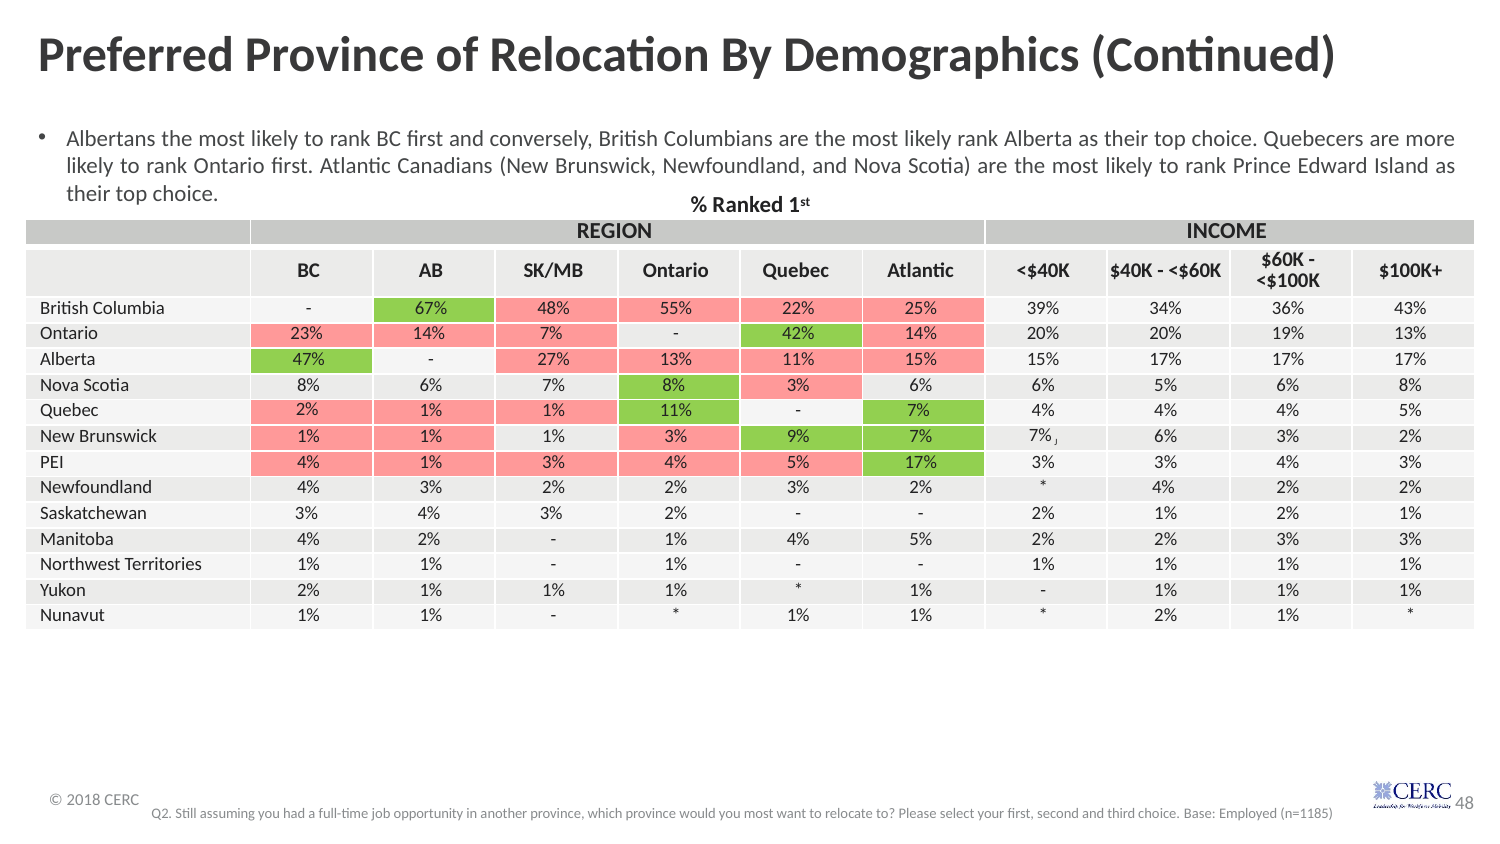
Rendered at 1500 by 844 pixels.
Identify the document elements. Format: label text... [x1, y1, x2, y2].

table_cell 3% [251, 503, 372, 527]
table_cell 17% [863, 452, 984, 476]
table_cell 3% [496, 452, 617, 476]
table_cell 25% [863, 298, 984, 322]
table_cell 7% [496, 324, 617, 347]
table_cell $60K - <$100K [1231, 250, 1351, 296]
table_cell 48% [496, 298, 617, 322]
table_cell 5% [1108, 375, 1229, 399]
table_cell AB [374, 250, 494, 296]
table_cell 15% [863, 349, 984, 373]
table_cell 8% [1353, 375, 1474, 399]
table_cell 1% [374, 605, 494, 629]
table_header [26, 220, 250, 244]
table_cell 1% [251, 426, 372, 450]
table_cell 2% [251, 400, 372, 424]
text_box % Ranked 1st [534, 190, 966, 218]
table_cell 6% [374, 375, 494, 399]
table_cell 4% [374, 503, 494, 527]
table_cell 27% [496, 349, 617, 373]
table_cell 5% [1353, 400, 1474, 424]
table_cell 2% [619, 477, 739, 501]
table_cell Saskatchewan [26, 503, 250, 527]
table_cell 2% [986, 503, 1106, 527]
table_cell 1% [1108, 580, 1229, 604]
table_cell 39% [986, 298, 1106, 322]
table_cell 7% [496, 375, 617, 399]
table_cell [26, 250, 250, 296]
table_cell 3% [1108, 452, 1229, 476]
table_cell 2% [1108, 529, 1229, 552]
table_cell - [496, 554, 617, 578]
table_cell 17% [1231, 349, 1351, 373]
picture [1373, 781, 1451, 809]
table_cell Nunavut [26, 605, 250, 629]
table_cell 4% [251, 477, 372, 501]
table_cell 9% [741, 426, 862, 450]
table_cell Northwest Territories [26, 554, 250, 578]
table_cell - [496, 529, 617, 552]
table_cell 1% [1231, 605, 1351, 629]
table_cell $40K - <$60K [1108, 250, 1229, 296]
table_cell 1% [986, 554, 1106, 578]
table_cell - [251, 298, 372, 322]
table_cell 4% [251, 529, 372, 552]
table_cell 6% [863, 375, 984, 399]
table_cell - [741, 503, 862, 527]
table_cell 4% [1108, 477, 1229, 501]
table_cell Quebec [741, 250, 862, 296]
table_cell 3% [1353, 529, 1474, 552]
table_cell 2% [251, 580, 372, 604]
table_cell 3% [374, 477, 494, 501]
table_cell 1% [374, 554, 494, 578]
table_cell * [986, 477, 1106, 501]
table_cell 1% [496, 426, 617, 450]
table_cell 1% [1353, 503, 1474, 527]
table_cell 4% [1231, 400, 1351, 424]
table_cell 5% [863, 529, 984, 552]
table_cell 1% [619, 580, 739, 604]
table_cell 5% [741, 452, 862, 476]
table_cell * [619, 605, 739, 629]
table_cell New Brunswick [26, 426, 250, 450]
table_cell 14% [374, 324, 494, 347]
table_cell 2% [496, 477, 617, 501]
table_cell 4% [986, 400, 1106, 424]
table_cell 3% [1353, 452, 1474, 476]
table_cell * [741, 580, 862, 604]
table_cell 1% [374, 400, 494, 424]
table_cell Alberta [26, 349, 250, 373]
table_cell 2% [1353, 426, 1474, 450]
table_cell * [1353, 605, 1474, 629]
table_cell 1% [863, 605, 984, 629]
table_cell 1% [496, 580, 617, 604]
table_cell 15% [986, 349, 1106, 373]
table_cell 6% [986, 375, 1106, 399]
table_cell 2% [1108, 605, 1229, 629]
table_cell - [374, 349, 494, 373]
table_cell Yukon [26, 580, 250, 604]
table_cell 4% [741, 529, 862, 552]
table_cell 67% [374, 298, 494, 322]
table_cell 20% [1108, 324, 1229, 347]
table_cell 4% [1231, 452, 1351, 476]
table_cell PEI [26, 452, 250, 476]
list Q2. Still assuming you had a full-time job opportunity in another province, which province would you most want to relocate to? Please select your first, second and third choice. Base: Employed (n=1185) [151, 804, 1376, 822]
table_cell 2% [863, 477, 984, 501]
table_cell 8% [251, 375, 372, 399]
table_cell 2% [986, 529, 1106, 552]
table_cell - [863, 554, 984, 578]
table_cell 11% [741, 349, 862, 373]
table_cell 1% [1353, 580, 1474, 604]
table_cell 1% [1108, 554, 1229, 578]
table_cell 22% [741, 298, 862, 322]
table_cell 6% [1108, 426, 1229, 450]
table_cell 20% [986, 324, 1106, 347]
table_cell - [863, 503, 984, 527]
table_cell 2% [374, 529, 494, 552]
table_cell - [986, 580, 1106, 604]
table_cell Nova Scotia [26, 375, 250, 399]
table_cell 3% [496, 503, 617, 527]
table_cell 1% [374, 452, 494, 476]
list Albertans the most likely to rank BC first and conversely, British Columbians are the most likely rank Alberta as their top choice. Quebecers are more likely to rank Ontario first. Atlantic Canadians (New Brunswick, Newfoundland, and Nova Scotia) are the most likely to rank Prince Edward Island as their top choice. [38, 123, 1458, 219]
table_cell 2% [619, 503, 739, 527]
table_cell 11% [619, 400, 739, 424]
table_cell 13% [619, 349, 739, 373]
table_cell 1% [1231, 554, 1351, 578]
table_cell 3% [1231, 529, 1351, 552]
table_cell 2% [1353, 477, 1474, 501]
table_cell 1% [374, 426, 494, 450]
table_cell 1% [251, 554, 372, 578]
table_cell - [619, 324, 739, 347]
title Preferred Province of Relocation By Demographics (Continued) [38, 28, 1353, 83]
table_cell 2% [1231, 477, 1351, 501]
table_cell 4% [619, 452, 739, 476]
table_cell 4% [251, 452, 372, 476]
table_header REGION [251, 220, 984, 244]
table_cell Ontario [619, 250, 739, 296]
table_cell 4% [1108, 400, 1229, 424]
table_cell 36% [1231, 298, 1351, 322]
table_cell Quebec [26, 400, 250, 424]
table_cell 1% [741, 605, 862, 629]
table_header INCOME [986, 220, 1474, 244]
table_cell 55% [619, 298, 739, 322]
table_cell 1% [1108, 503, 1229, 527]
table_cell <$40K [986, 250, 1106, 296]
table_cell 47% [251, 349, 372, 373]
table_cell Atlantic [863, 250, 984, 296]
table_cell 3% [619, 426, 739, 450]
table_cell - [741, 400, 862, 424]
table_cell 1% [496, 400, 617, 424]
table_cell Manitoba [26, 529, 250, 552]
table_cell 7% J [986, 426, 1106, 450]
table_cell 42% [741, 324, 862, 347]
table_cell $100K+ [1353, 250, 1474, 296]
table_cell Ontario [26, 324, 250, 347]
table_cell 43% [1353, 298, 1474, 322]
table_cell 1% [1353, 554, 1474, 578]
table_cell 17% [1108, 349, 1229, 373]
table_cell 13% [1353, 324, 1474, 347]
table_cell 34% [1108, 298, 1229, 322]
table_cell BC [251, 250, 372, 296]
table_cell * [986, 605, 1106, 629]
table_cell 1% [863, 580, 984, 604]
table_cell 1% [1231, 580, 1351, 604]
table_cell SK/MB [496, 250, 617, 296]
table_cell 19% [1231, 324, 1351, 347]
table_cell 6% [1231, 375, 1351, 399]
table_cell - [741, 554, 862, 578]
table_cell 17% [1353, 349, 1474, 373]
table_cell 3% [741, 477, 862, 501]
table_cell 1% [374, 580, 494, 604]
table_cell 1% [619, 554, 739, 578]
table_cell Newfoundland [26, 477, 250, 501]
table_cell 1% [251, 605, 372, 629]
table_cell 7% [863, 426, 984, 450]
table_cell 3% [986, 452, 1106, 476]
table_cell 3% [1231, 426, 1351, 450]
table_cell 2% [1231, 503, 1351, 527]
table_cell 3% [741, 375, 862, 399]
table_cell 1% [619, 529, 739, 552]
table_cell 23% [251, 324, 372, 347]
table_cell 8% [619, 375, 739, 399]
table_cell 14% [863, 324, 984, 347]
table_cell - [496, 605, 617, 629]
table_cell British Columbia [26, 298, 250, 322]
table_cell 7% [863, 400, 984, 424]
